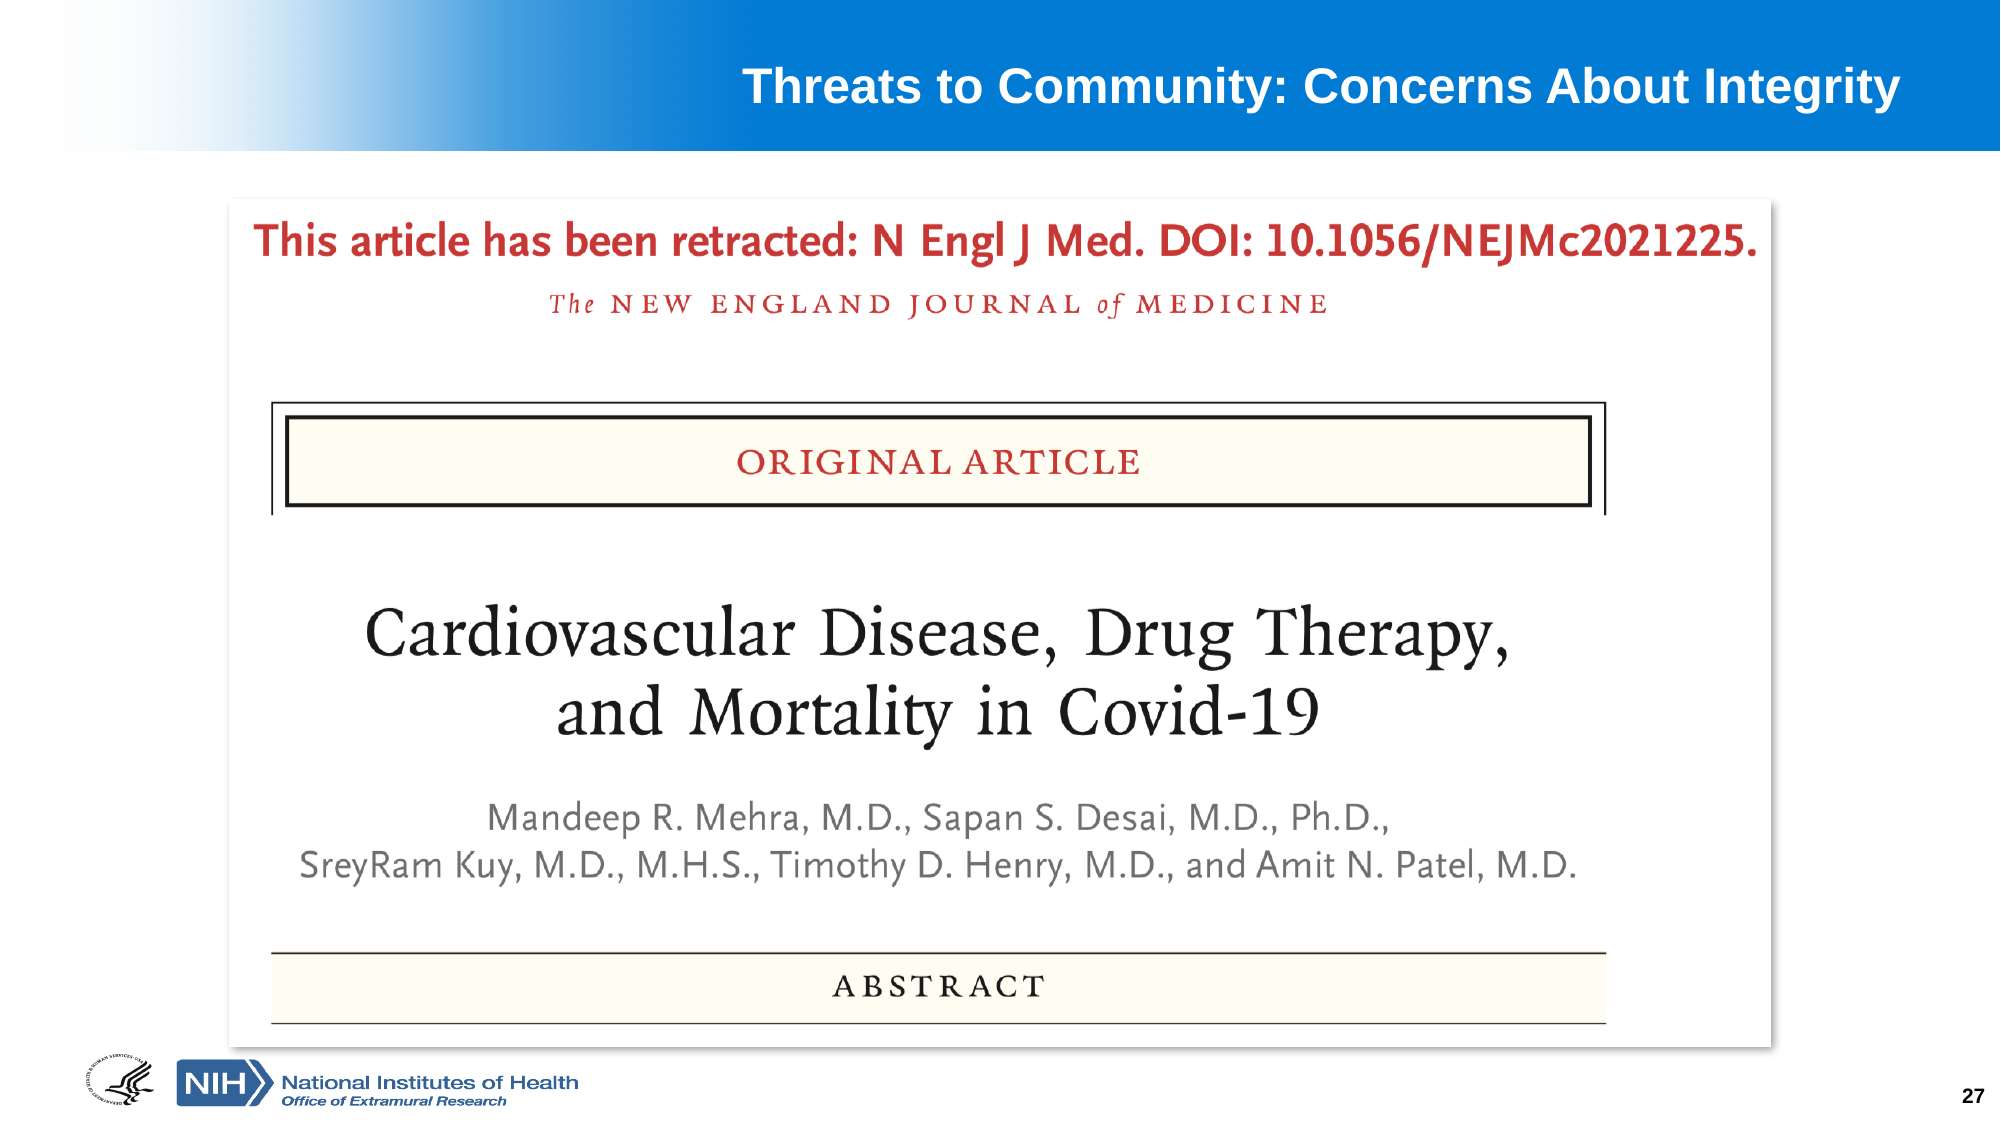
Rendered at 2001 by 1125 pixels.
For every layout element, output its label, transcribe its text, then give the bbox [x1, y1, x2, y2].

picture [86, 1054, 155, 1106]
title Threats to Community: Concerns About Integrity [249, 37, 1917, 130]
picture [228, 199, 1772, 1048]
slide_number 27 [1700, 1074, 2000, 1101]
picture [166, 1049, 585, 1113]
picture [0, 0, 2000, 151]
